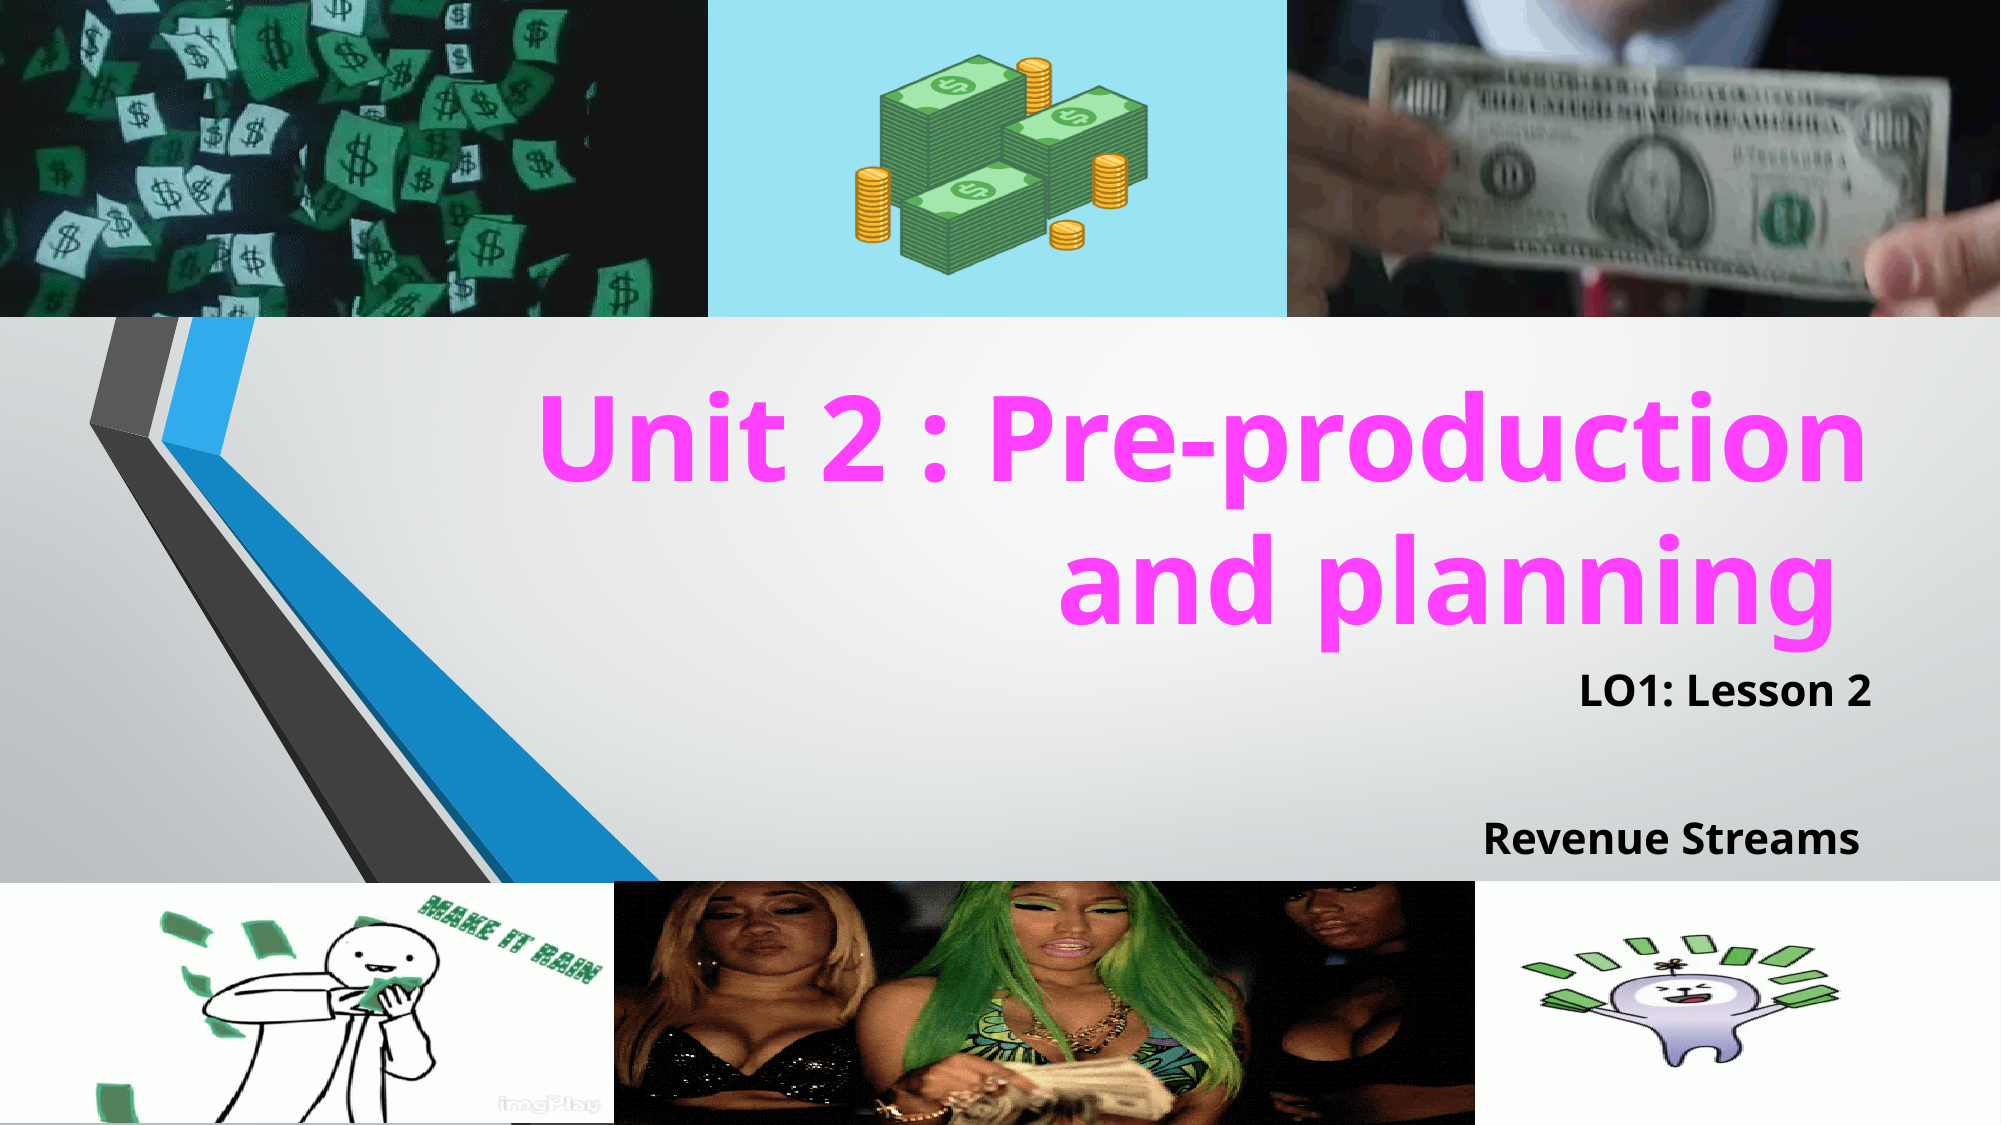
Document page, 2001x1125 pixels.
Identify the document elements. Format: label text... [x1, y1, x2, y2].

subtitle LO1: Lesson 2 Revenue Streams [740, 655, 1887, 881]
picture [0, 881, 2000, 1125]
picture [0, 0, 2000, 317]
title Unit 2 : Pre-production and planning [480, 317, 1887, 656]
